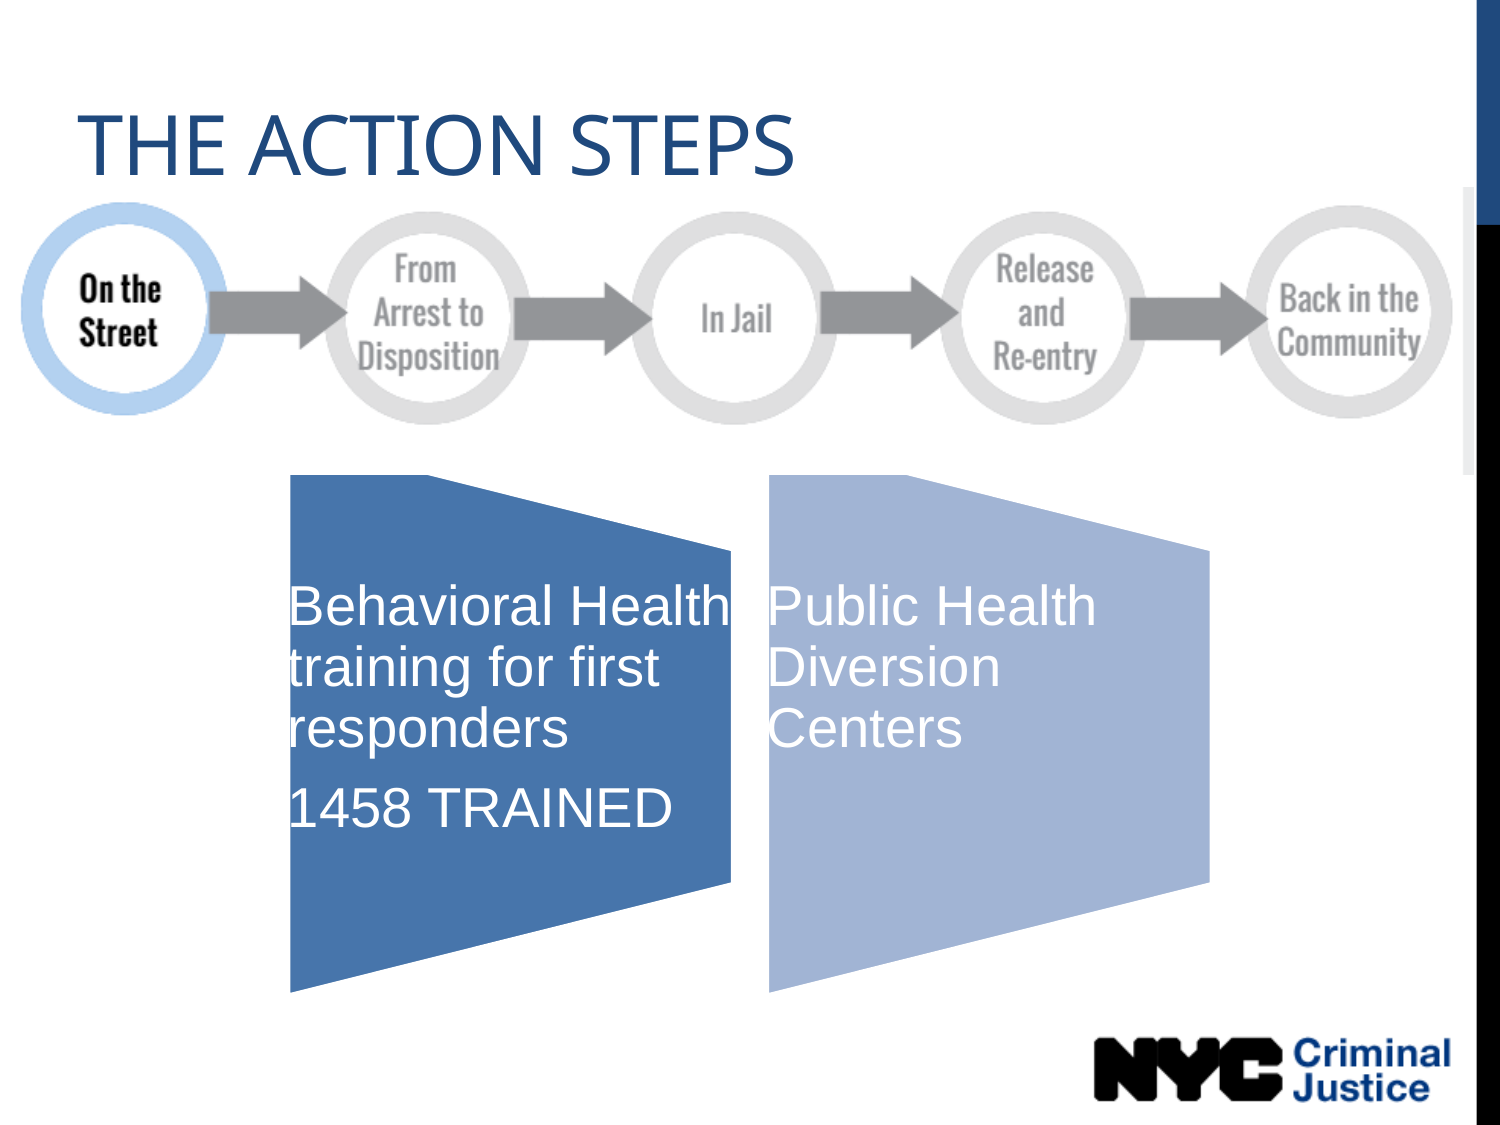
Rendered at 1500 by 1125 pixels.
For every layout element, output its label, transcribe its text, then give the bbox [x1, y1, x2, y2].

picture [1074, 1021, 1468, 1125]
title The Action Steps [59, 22, 1016, 181]
picture [0, 186, 1474, 476]
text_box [286, 480, 1213, 997]
